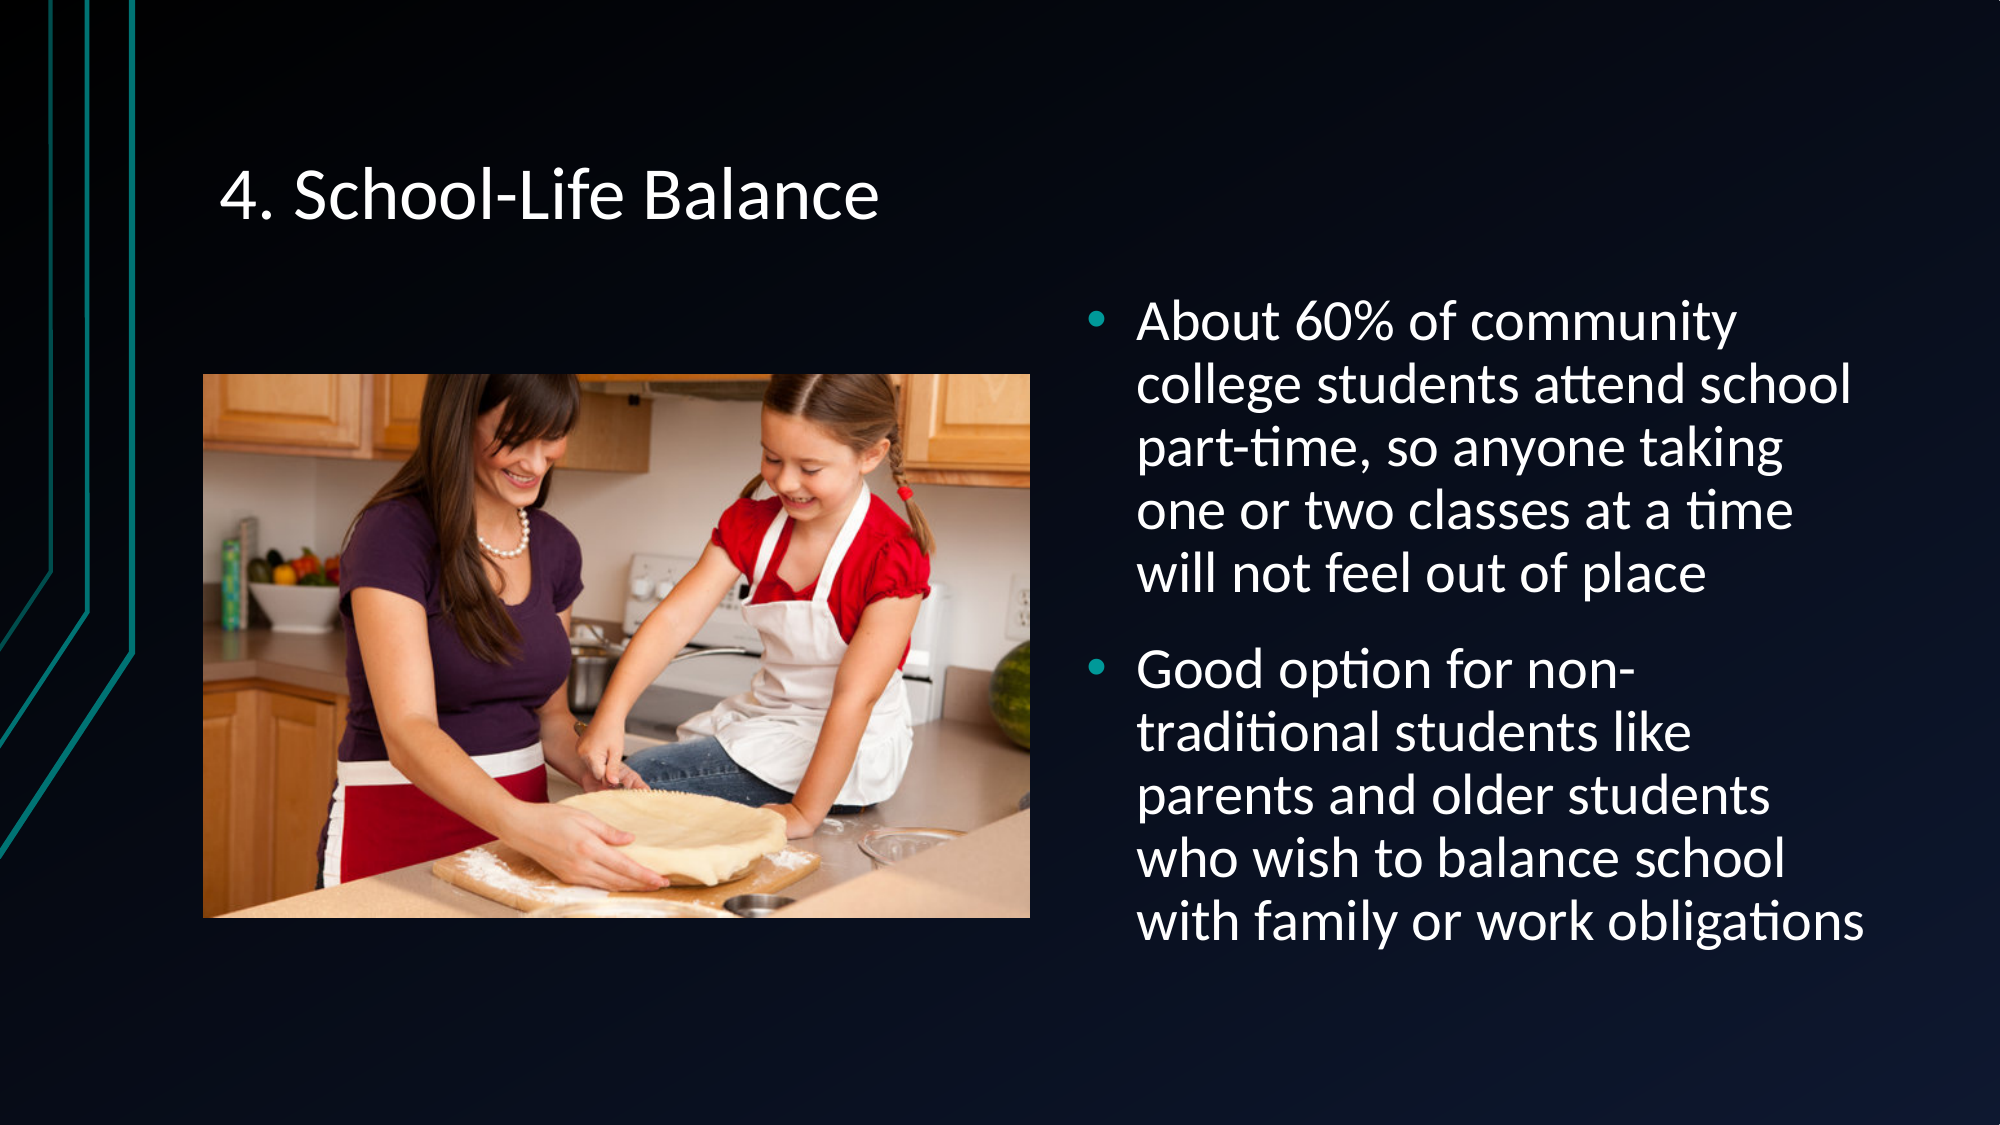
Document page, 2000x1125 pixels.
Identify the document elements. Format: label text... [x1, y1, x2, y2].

title 4. School-Life Balance [199, 45, 1900, 246]
list About 60% of community college students attend school part-time, so anyone taking one or two classes at a time will not feel out of place Good option for non-traditional students like parents and older students who wish to balance school with family or work obligations [1066, 279, 1900, 1013]
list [203, 374, 1031, 918]
